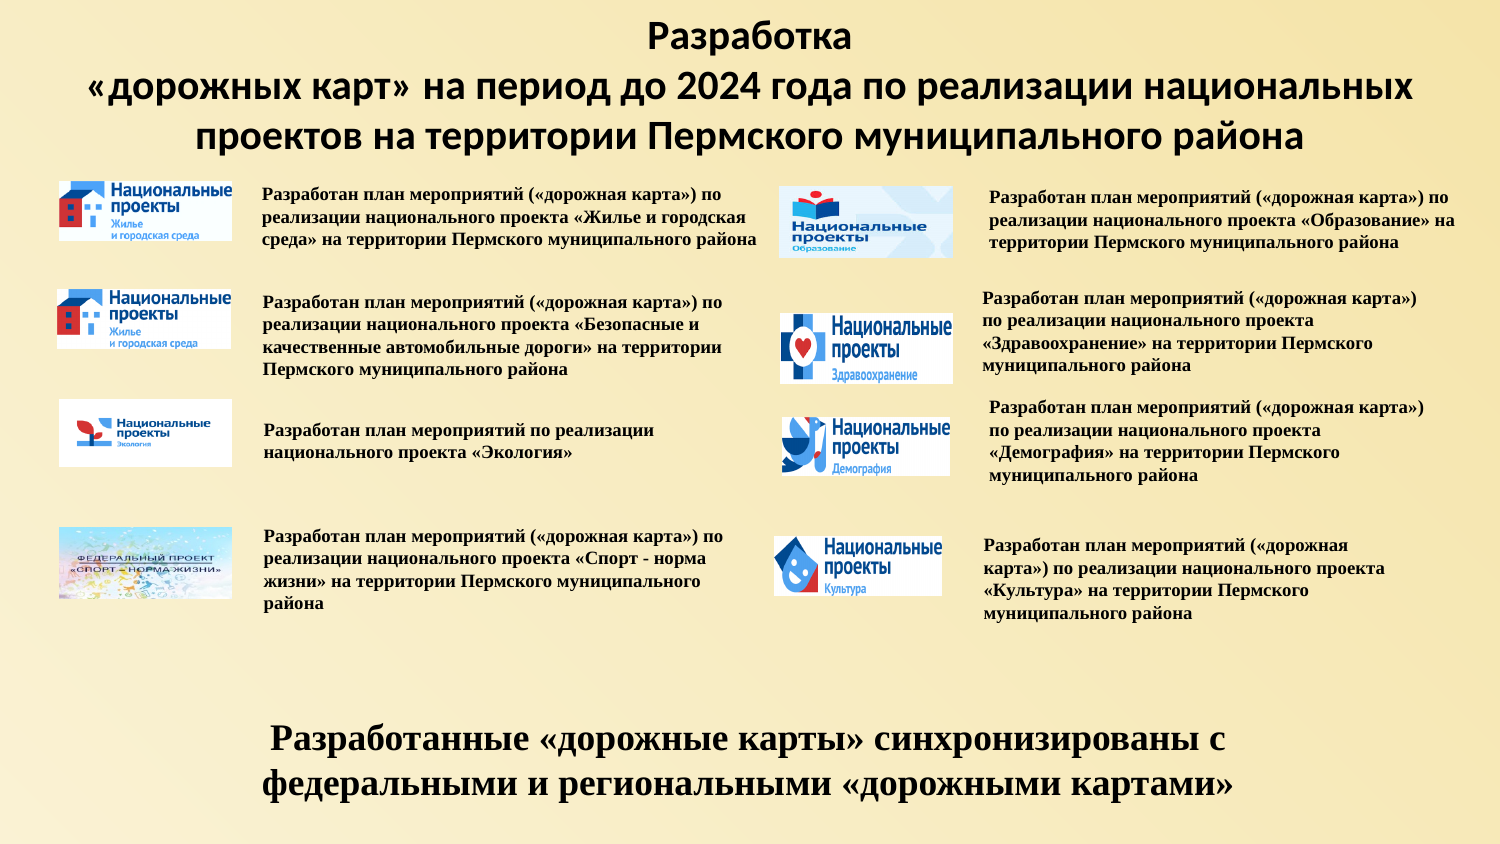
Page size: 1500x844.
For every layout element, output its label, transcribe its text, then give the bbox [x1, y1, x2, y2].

text_box Разработка «дорожных карт» на период до 2024 года по реализации национальных проектов на территории Пермского муниципального района [0, 0, 1500, 165]
text_box Разработан план мероприятий («дорожная карта») по реализации национального проекта «Образование» на территории Пермского муниципального района [974, 177, 1477, 261]
picture [59, 399, 233, 467]
text_box Разработан план мероприятий («дорожная карта») по реализации национального проекта «Спорт - норма жизни» на территории Пермского муниципального района [248, 516, 771, 622]
text_box Разработан план мероприятий («дорожная карта») по реализации национального проекта «Демография» на территории Пермского муниципального района [974, 387, 1455, 493]
text_box Разработанные «дорожные карты» синхронизированы с федеральными и региональными «дорожными картами» [216, 705, 1280, 811]
picture [779, 313, 953, 384]
text_box Разработан план мероприятий по реализации национального проекта «Экология» [248, 410, 803, 470]
text_box Разработан план мероприятий («дорожная карта») по реализации национального проекта «Жилье и городская среда» на территории Пермского муниципального района [247, 174, 786, 257]
picture [59, 527, 233, 599]
picture [782, 416, 950, 476]
text_box Разработан план мероприятий («дорожная карта») по реализации национального проекта «Здравоохранение» на территории Пермского муниципального района [967, 278, 1456, 383]
text_box Разработан план мероприятий («дорожная карта») по реализации национального проекта «Культура» на территории Пермского муниципального района [968, 525, 1421, 631]
picture [57, 289, 231, 349]
picture [779, 186, 953, 258]
text_box Разработан план мероприятий («дорожная карта») по реализации национального проекта «Безопасные и качественные автомобильные дороги» на территории Пермского муниципального района [247, 281, 803, 387]
picture [59, 180, 233, 241]
picture [774, 535, 942, 596]
